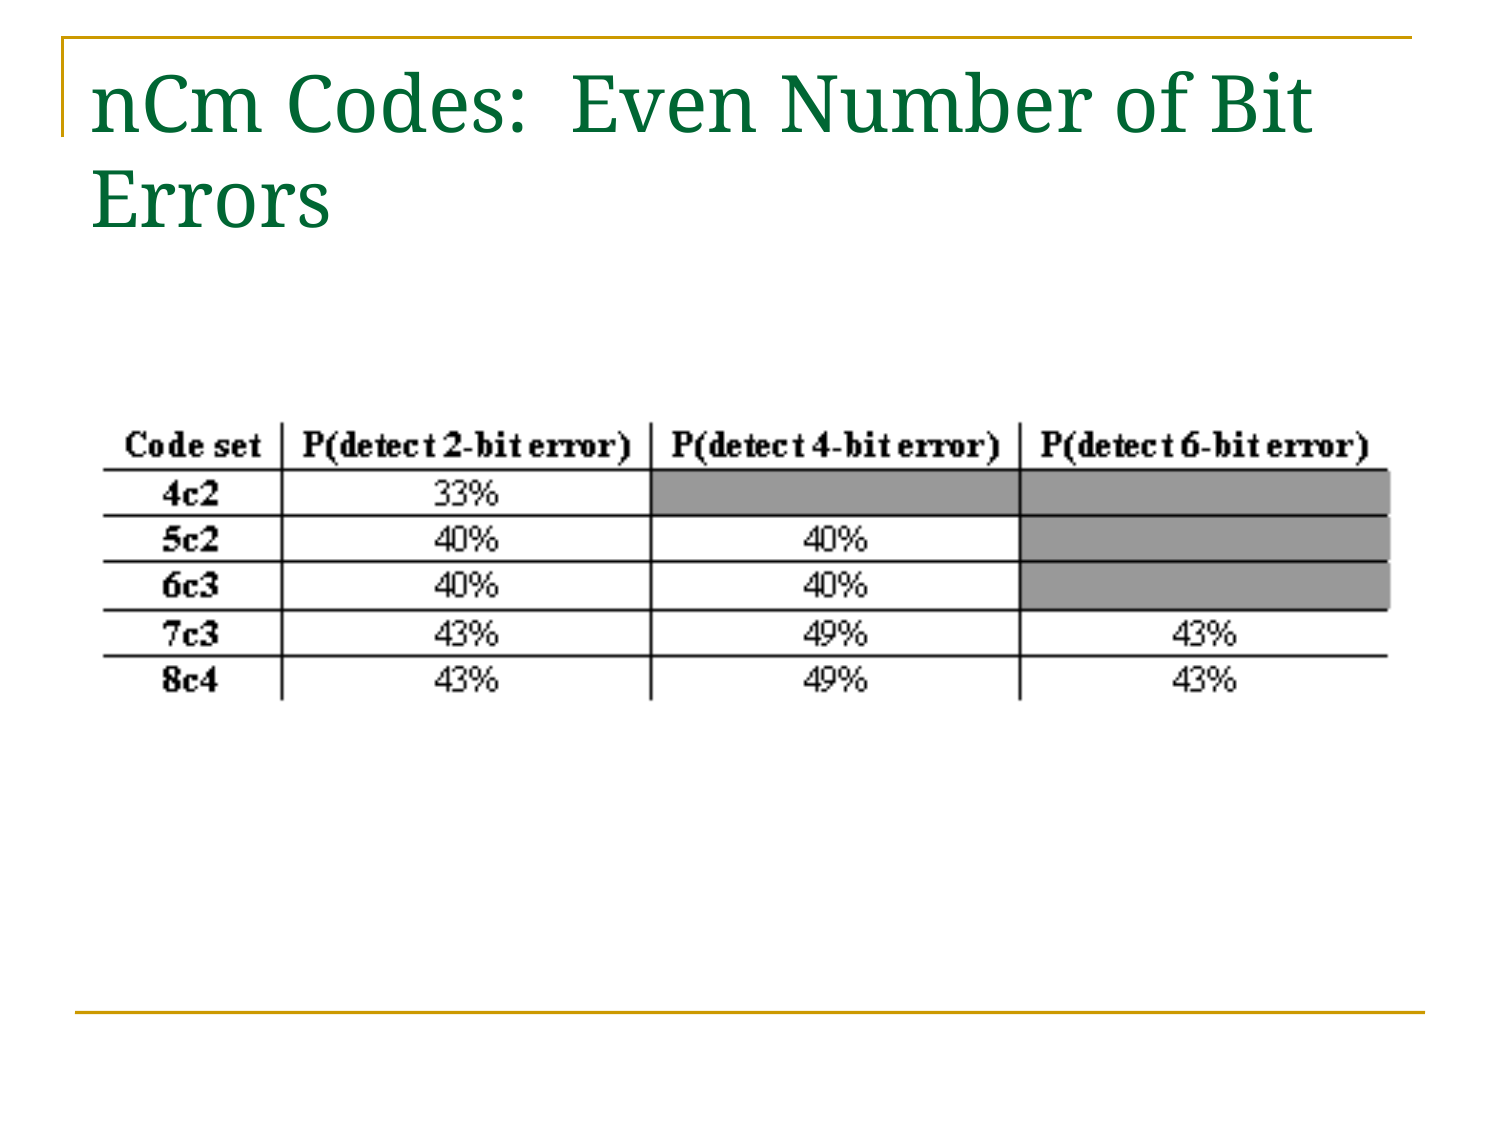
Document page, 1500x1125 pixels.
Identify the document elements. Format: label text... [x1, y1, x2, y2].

picture [87, 412, 1400, 707]
title nCm Codes: Even Number of Bit Errors [75, 45, 1425, 150]
